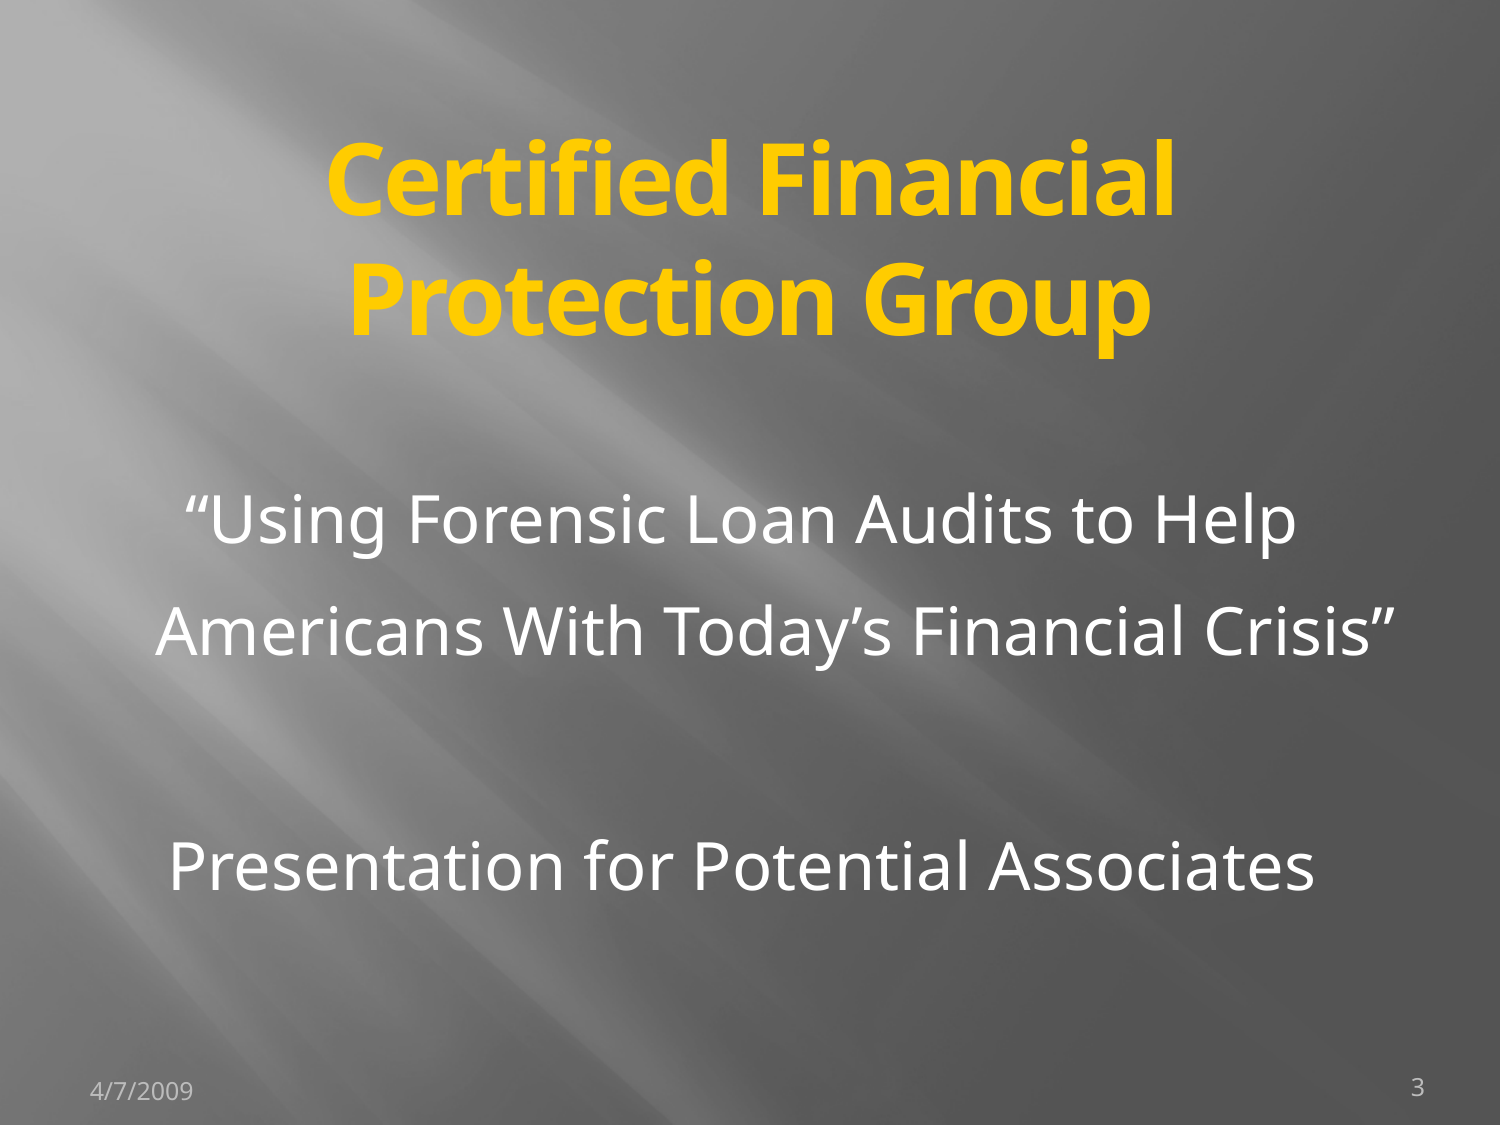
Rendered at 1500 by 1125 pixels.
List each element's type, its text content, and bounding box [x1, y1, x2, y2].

title Certified Financial Protection Group [75, 45, 1425, 425]
list “Using Forensic Loan Audits to Help Americans With Today’s Financial Crisis” Presentation for Potential Associates [37, 437, 1426, 976]
slide_number 3 [1299, 1052, 1425, 1113]
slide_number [75, 1052, 425, 1113]
